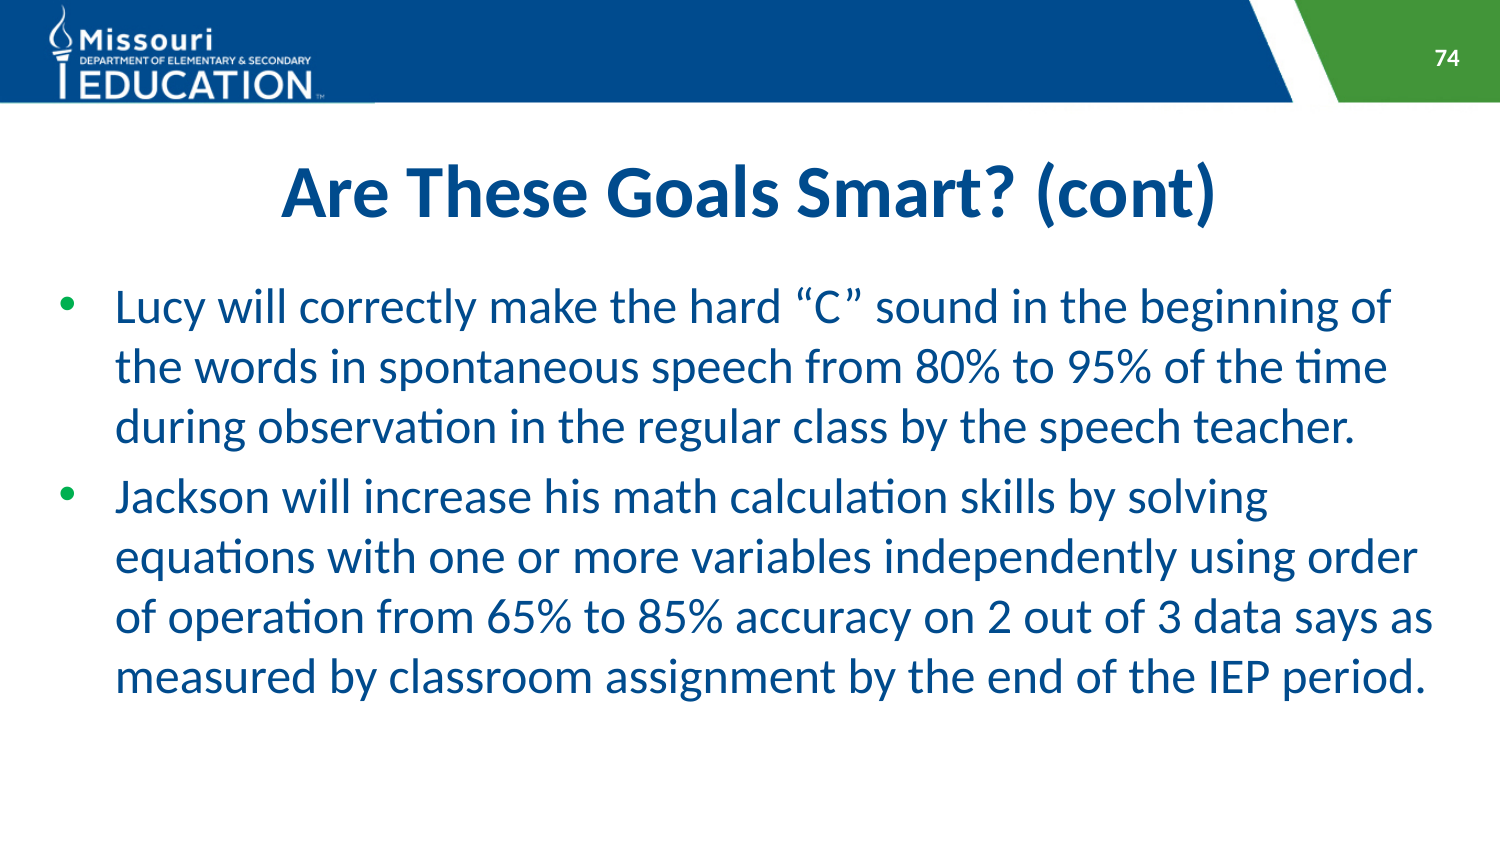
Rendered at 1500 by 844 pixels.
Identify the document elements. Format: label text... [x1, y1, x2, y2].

list Lucy will correctly make the hard “C” sound in the beginning of the words in spontaneous speech from 80% to 95% of the time during observation in the regular class by the speech teacher. Jackson will increase his math calculation skills by solving equations with one or more variables independently using order of operation from 65% to 85% accuracy on 2 out of 3 data says as measured by classroom assignment by the end of the IEP period. [24, 265, 1475, 810]
picture [0, 0, 1500, 844]
slide_number 74 [1350, 34, 1475, 80]
title Are These Goals Smart? (cont) [24, 121, 1475, 254]
